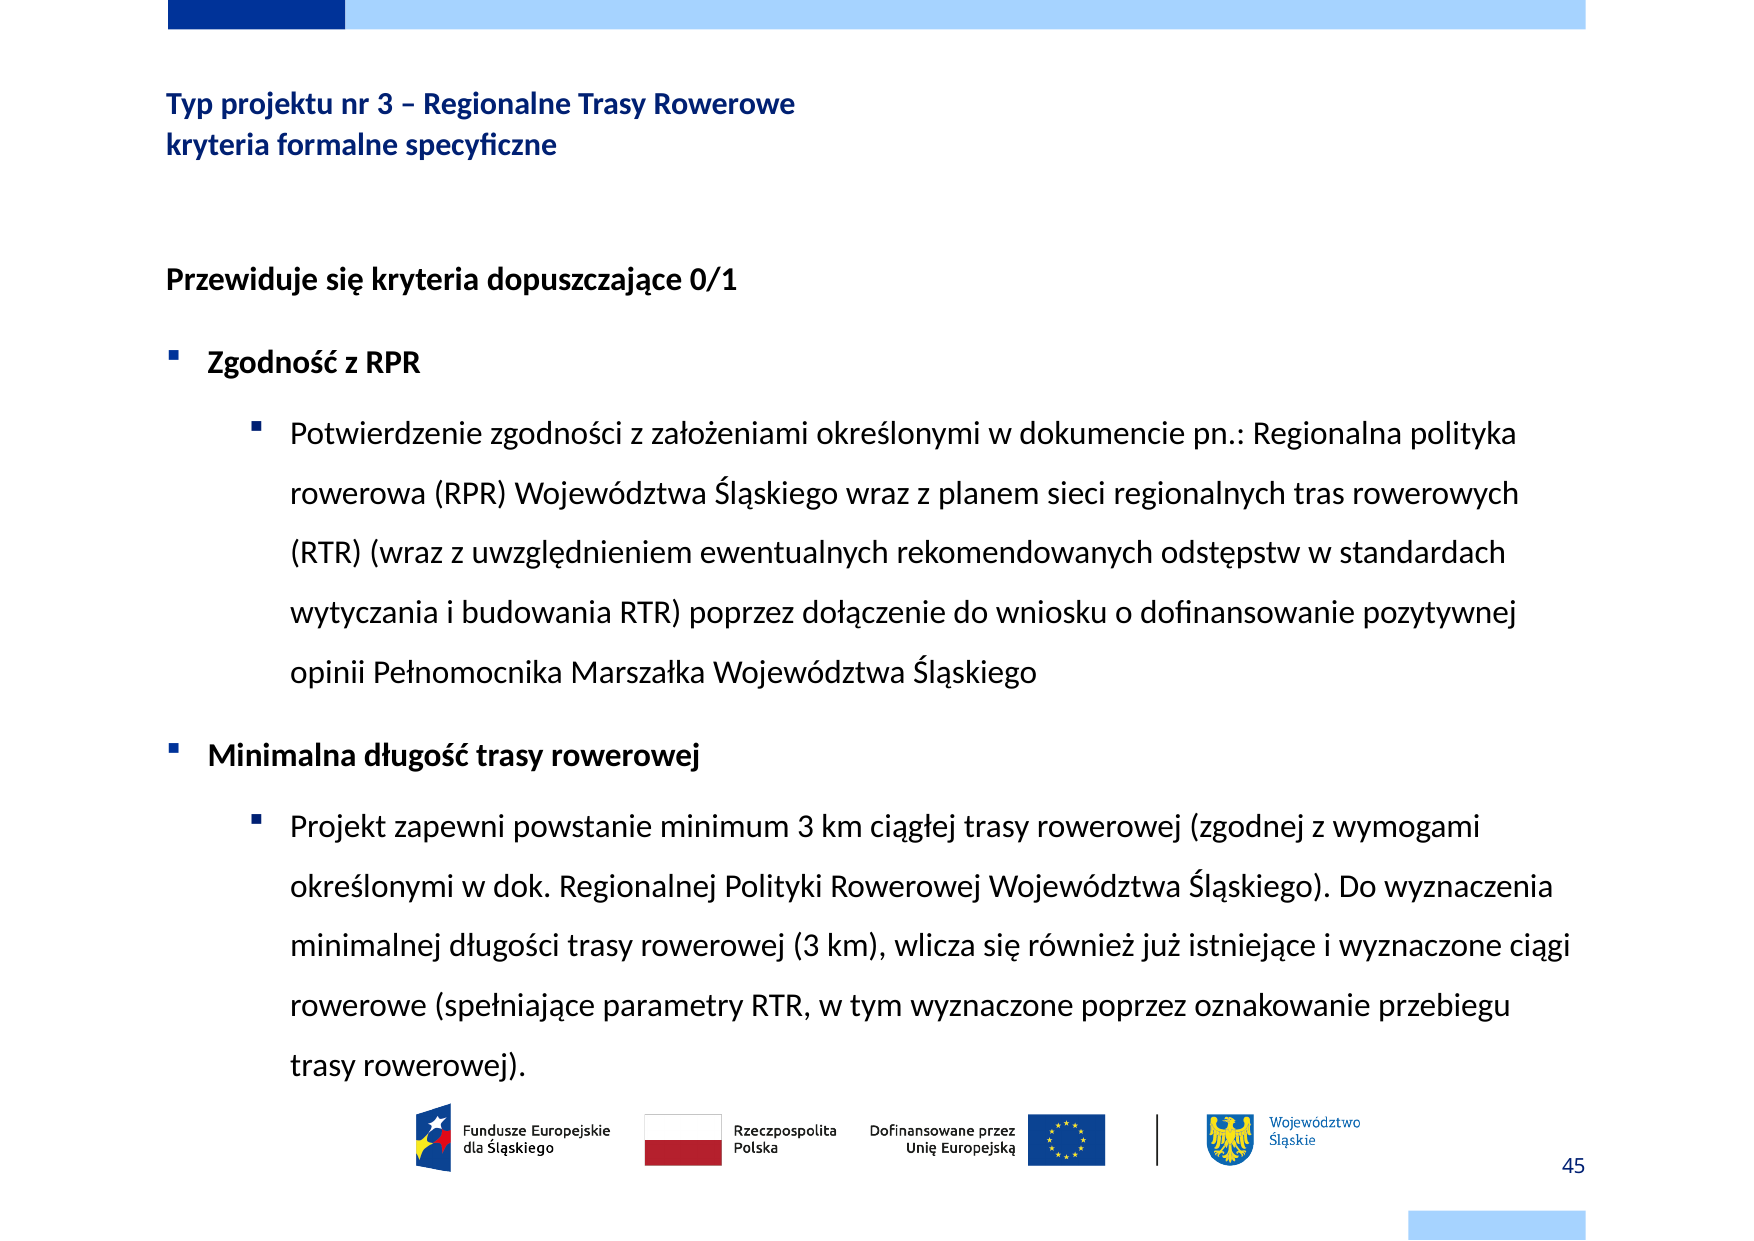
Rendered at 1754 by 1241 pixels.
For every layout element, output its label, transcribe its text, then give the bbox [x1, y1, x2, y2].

slide_number 45 [1408, 1151, 1586, 1182]
list Przewiduje się kryteria dopuszczające 0/1 Zgodność z RPR Potwierdzenie zgodności z założeniami określonymi w dokumencie pn.: Regionalna polityka rowerowa (RPR) Województwa Śląskiego wraz z planem sieci regionalnych tras rowerowych (RTR) (wraz z uwzględnieniem ewentualnych rekomendowanych odstępstw w standardach wytyczania i budowania RTR) poprzez dołączenie do wniosku o dofinansowanie pozytywnej opinii Pełnomocnika Marszałka Województwa Śląskiego Minimalna długość trasy rowerowej Projekt zapewni powstanie minimum 3 km ciągłej trasy rowerowej (zgodnej z wymogami określonymi w dok. Regionalnej Polityki Rowerowej Województwa Śląskiego). Do wyznaczenia minimalnej długości trasy rowerowej (3 km), wlicza się również już istniejące i wyznaczone ciągi rowerowe (spełniające parametry RTR, w tym wyznaczone poprzez oznakowanie przebiegu trasy rowerowej). [166, 237, 1584, 1100]
picture [416, 1103, 1360, 1172]
title Typ projektu nr 3 – Regionalne Trasy Rowerowe kryteria formalne specyficzne [166, 79, 1584, 163]
